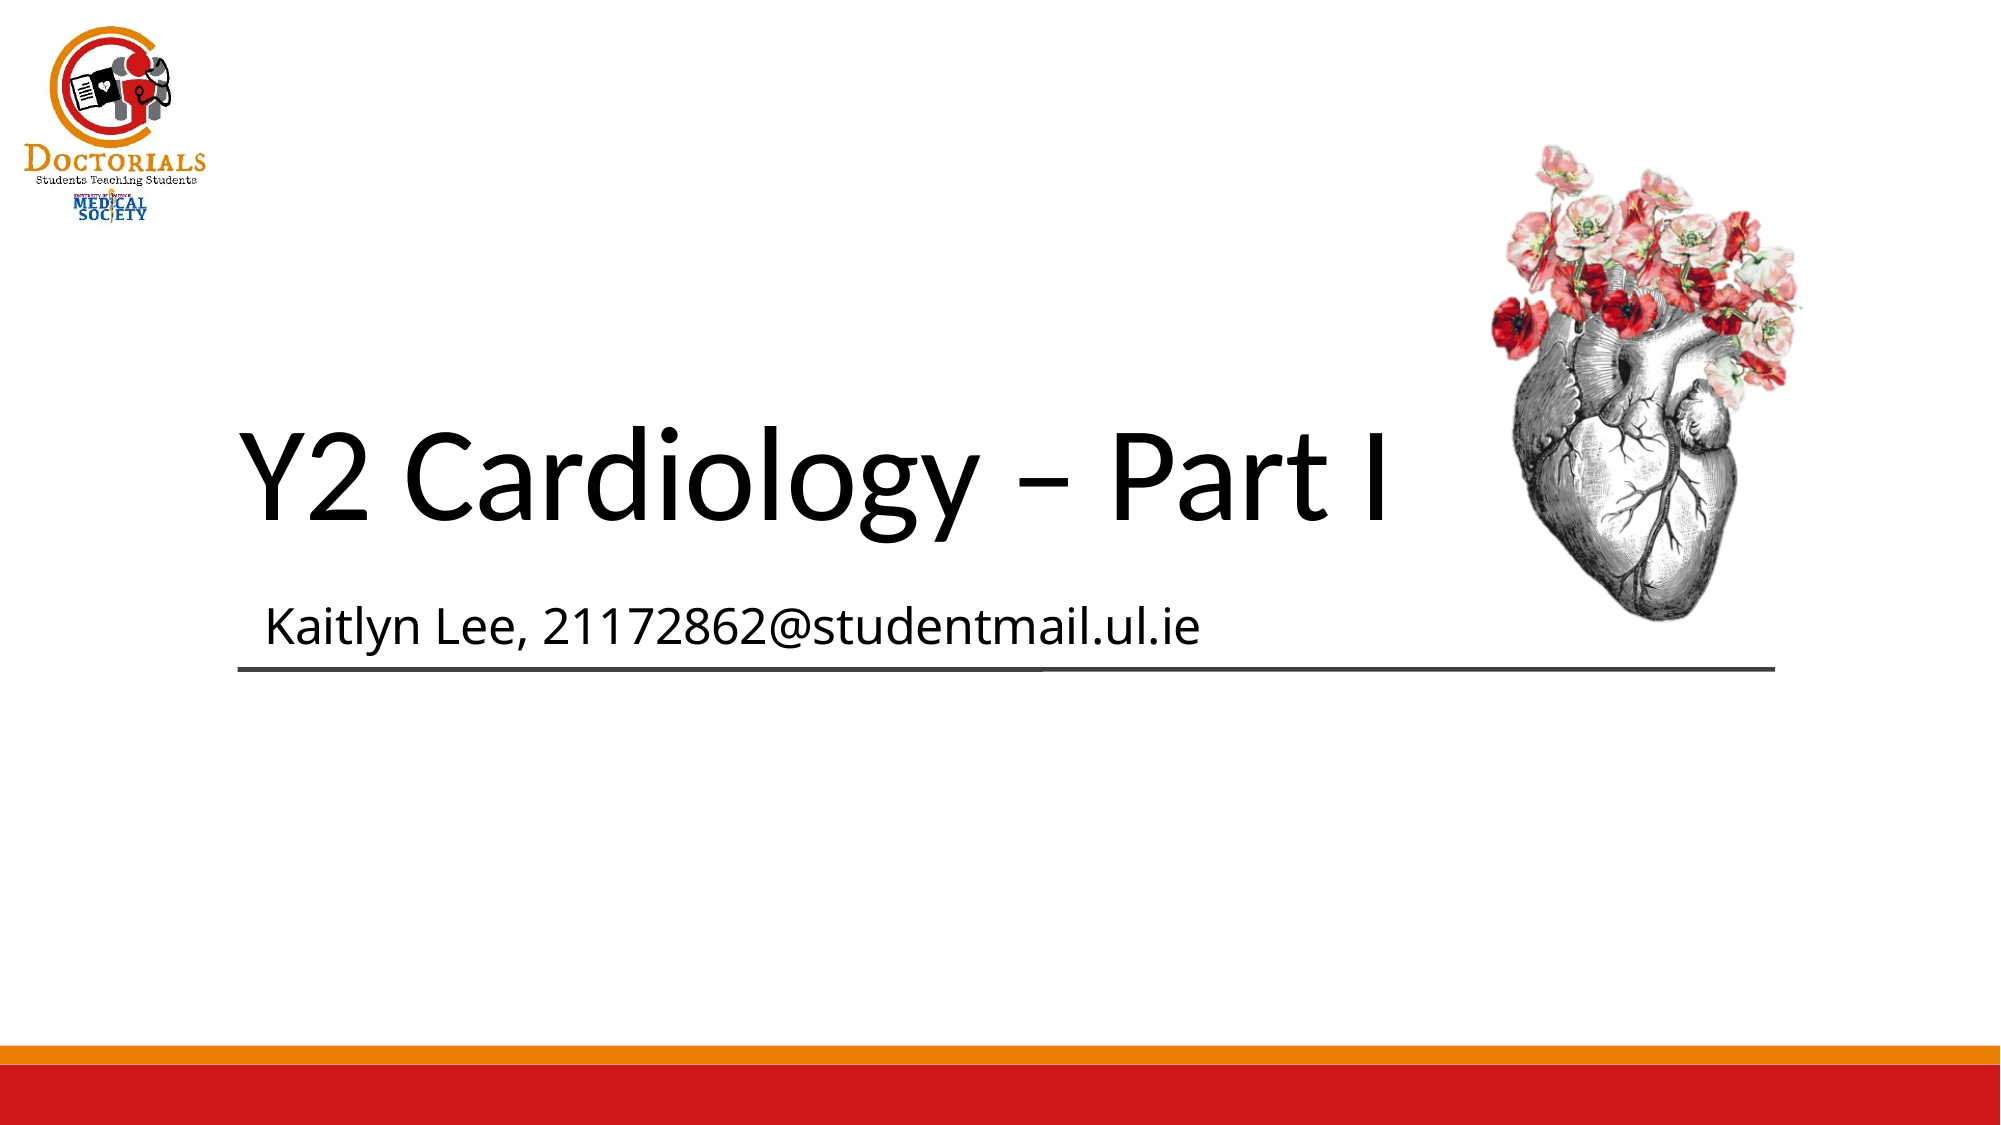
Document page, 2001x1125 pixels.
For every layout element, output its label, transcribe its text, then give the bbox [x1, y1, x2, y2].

text_box [18, 21, 212, 228]
text_box Kaitlyn Lee, 21172862@studentmail.ul.ie [262, 592, 1353, 655]
title Y2 Cardiology – Part I [237, 383, 1353, 573]
picture [1358, 71, 1982, 695]
